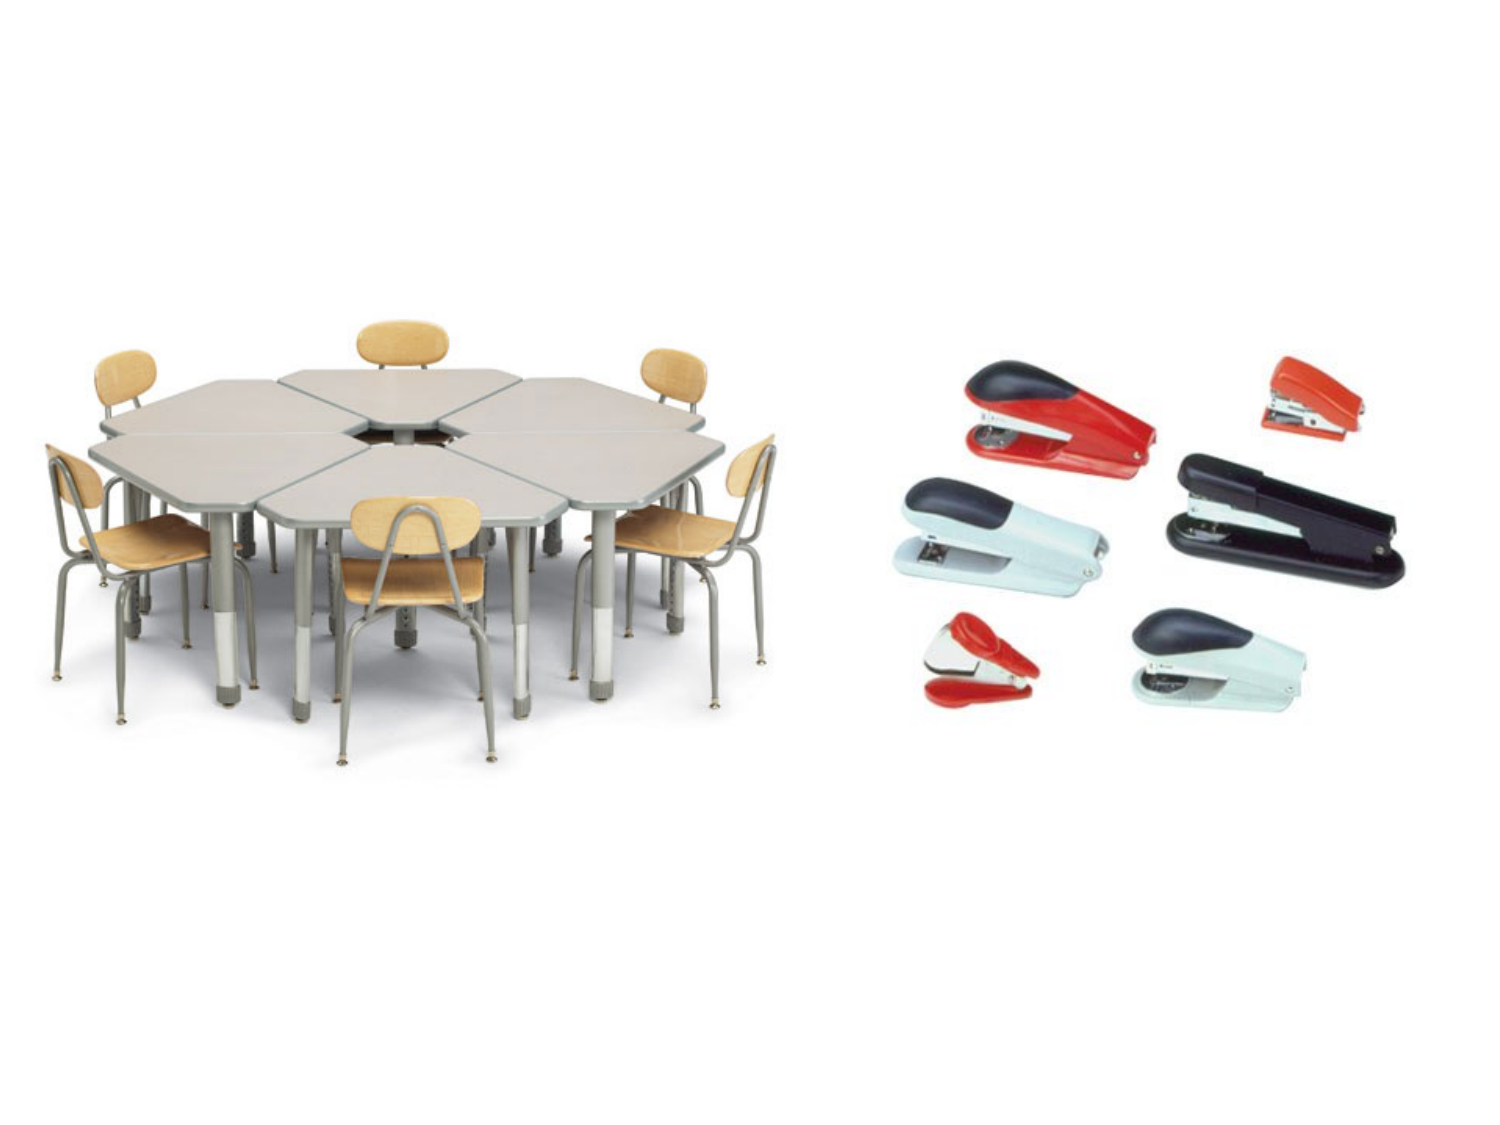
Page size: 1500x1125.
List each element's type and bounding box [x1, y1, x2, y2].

picture [9, 274, 817, 807]
picture [862, 274, 1426, 838]
